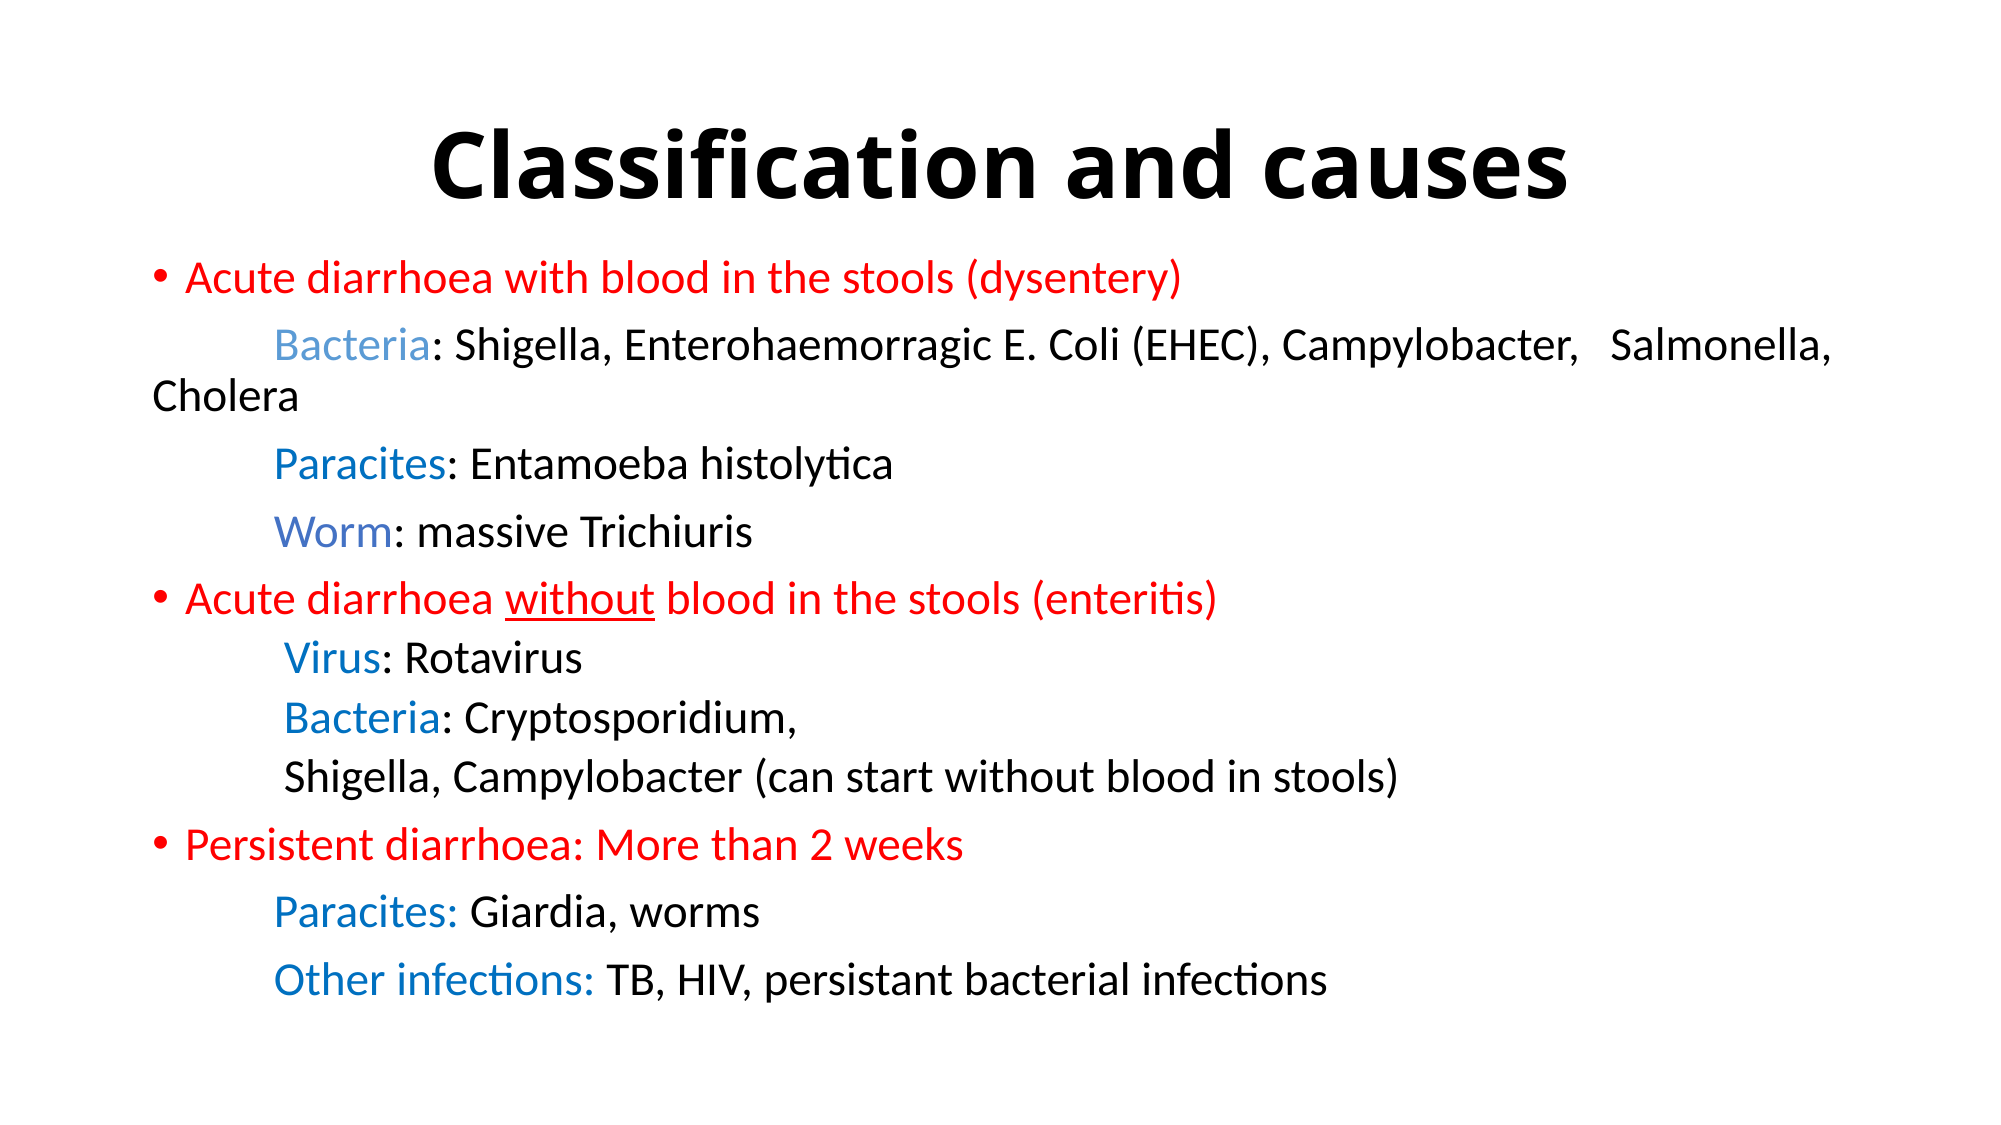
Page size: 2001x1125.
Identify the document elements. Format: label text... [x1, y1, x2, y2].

list Acute diarrhoea with blood in the stools (dysentery) Bacteria: Shigella, Enterohaemorragic E. Coli (EHEC), Campylobacter, Salmonella, Cholera Paracites: Entamoeba histolytica Worm: massive Trichiuris Acute diarrhoea without blood in the stools (enteritis) Virus: Rotavirus Bacteria: Cryptosporidium, Shigella, Campylobacter (can start without blood in stools) Persistent diarrhoea: More than 2 weeks Paracites: Giardia, worms Other infections: TB, HIV, persistant bacterial infections [137, 245, 1863, 1014]
title Classification and causes [137, 59, 1863, 245]
